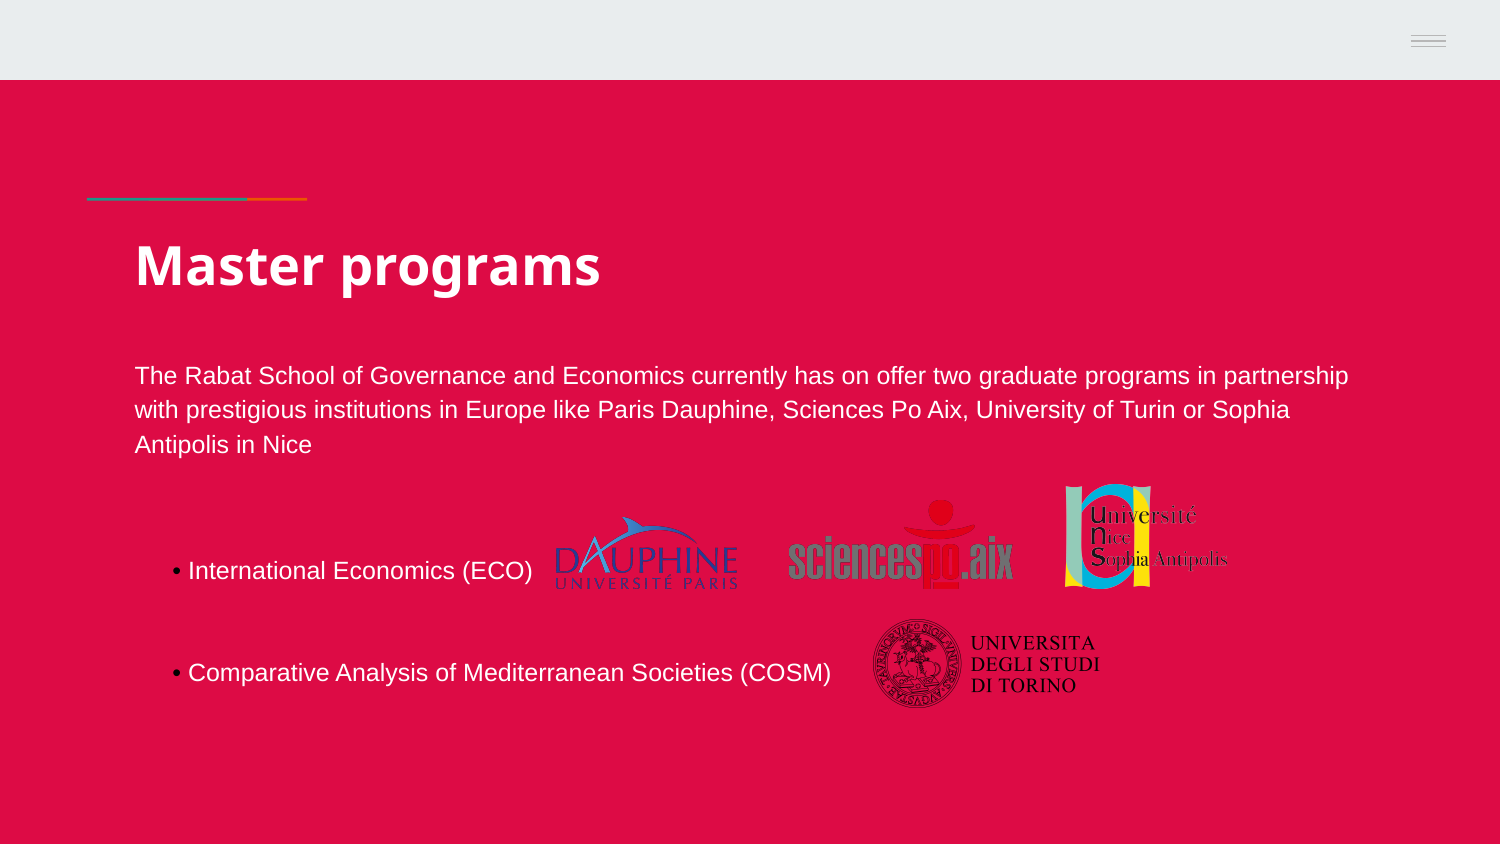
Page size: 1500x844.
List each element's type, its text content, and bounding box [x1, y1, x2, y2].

text_box • International Economics (ECO) • Comparative Analysis of Mediterranean Societies (COSM) [157, 526, 1161, 711]
list The Rabat School of Governance and Economics currently has on offer two graduate programs in partnership with prestigious institutions in Europe like Paris Dauphine, Sciences Po Aix, University of Turin or Sophia Antipolis in Nice [119, 340, 1389, 502]
title Master programs [119, 216, 1381, 305]
picture [1065, 484, 1227, 589]
picture [872, 619, 1100, 708]
picture [555, 517, 737, 589]
picture [789, 500, 1014, 589]
